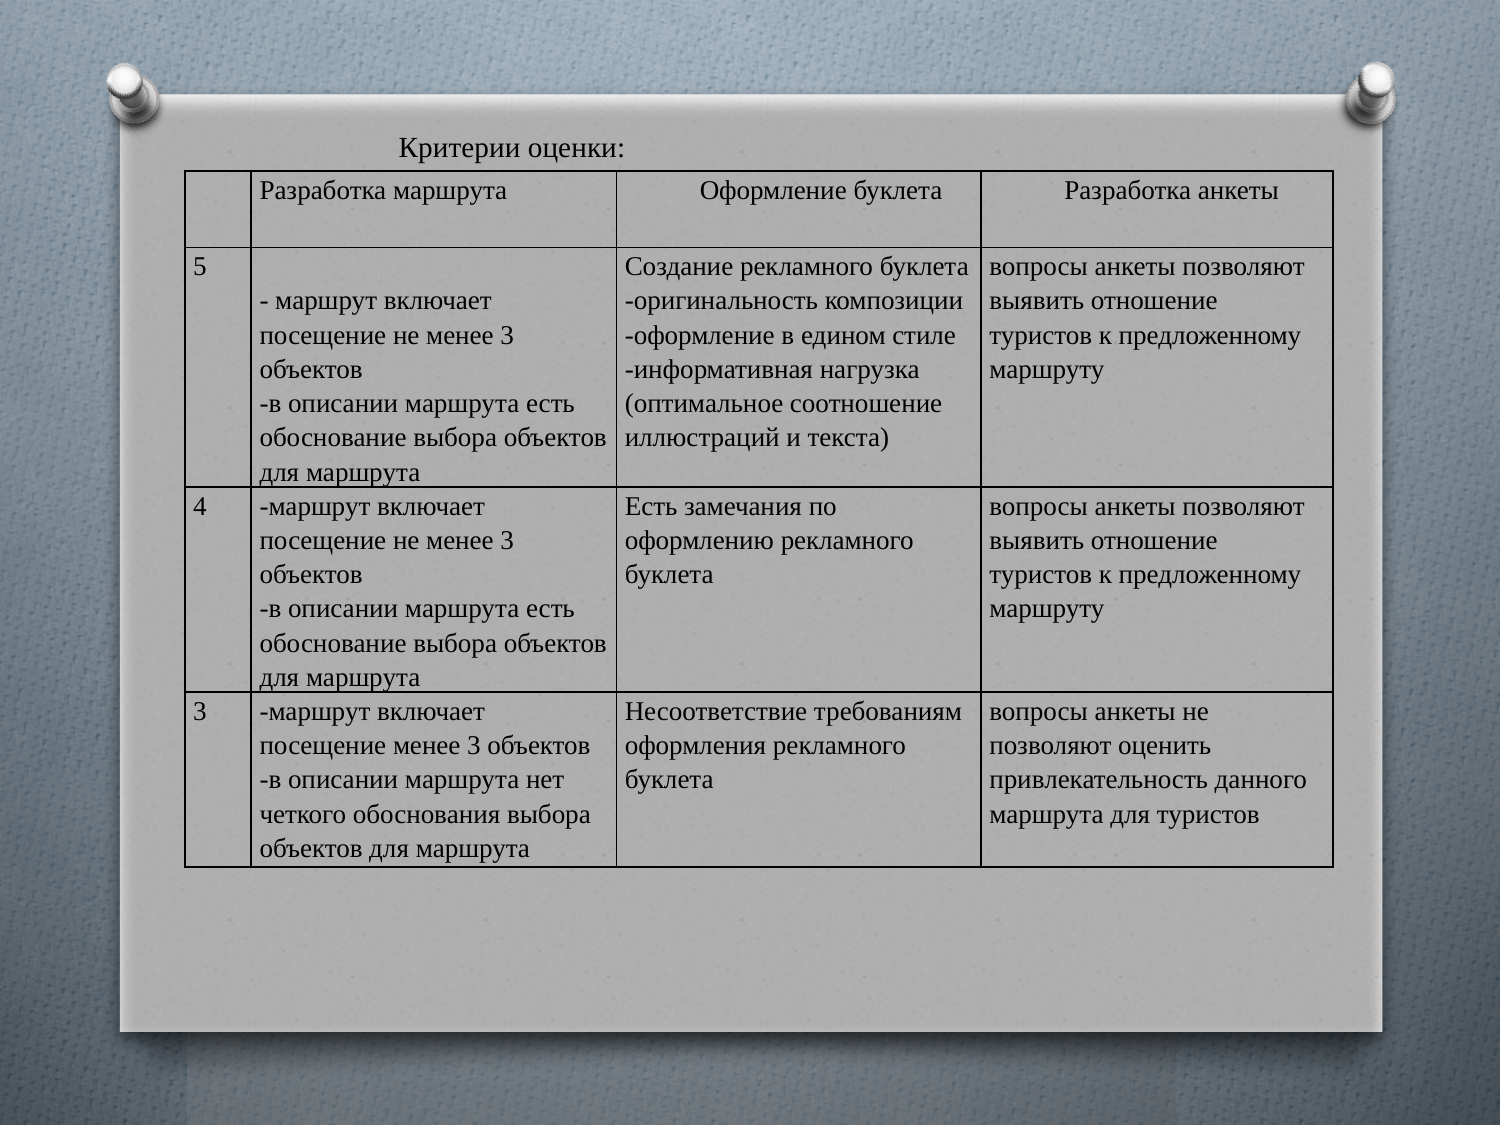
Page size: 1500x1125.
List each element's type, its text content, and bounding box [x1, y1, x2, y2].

table_cell 5 [186, 248, 250, 486]
table_header Оформление буклета [617, 172, 980, 247]
table_cell вопросы анкеты позволяют выявить отношение туристов к предложенному маршруту [982, 248, 1332, 486]
table_cell 3 [186, 693, 250, 866]
table_cell Есть замечания по оформлению рекламного буклета [617, 488, 980, 691]
table_cell Создание рекламного буклета -оригинальность композиции -оформление в едином стиле -информативная нагрузка (оптимальное соотношение иллюстраций и текста) [617, 248, 980, 486]
table_header Разработка маршрута [252, 172, 616, 247]
table_cell 4 [186, 488, 250, 691]
table_cell - маршрут включает посещение не менее 3 объектов -в описании маршрута есть обоснование выбора объектов для маршрута [252, 248, 616, 486]
table_cell вопросы анкеты позволяют выявить отношение туристов к предложенному маршруту [982, 488, 1332, 691]
table_cell вопросы анкеты не позволяют оценить привлекательность данного маршрута для туристов [982, 693, 1332, 866]
picture [75, 29, 198, 153]
table_cell Несоответствие требованиям оформления рекламного буклета [617, 693, 980, 866]
table_cell -маршрут включает посещение не менее 3 объектов -в описании маршрута есть обоснование выбора объектов для маршрута [252, 488, 616, 691]
table_cell -маршрут включает посещение менее 3 объектов -в описании маршрута нет четкого обоснования выбора объектов для маршрута [252, 693, 616, 866]
table_header Разработка анкеты [982, 172, 1332, 247]
table_header [186, 172, 250, 247]
text_box Критерии оценки: [383, 120, 1134, 171]
picture [1317, 35, 1439, 156]
